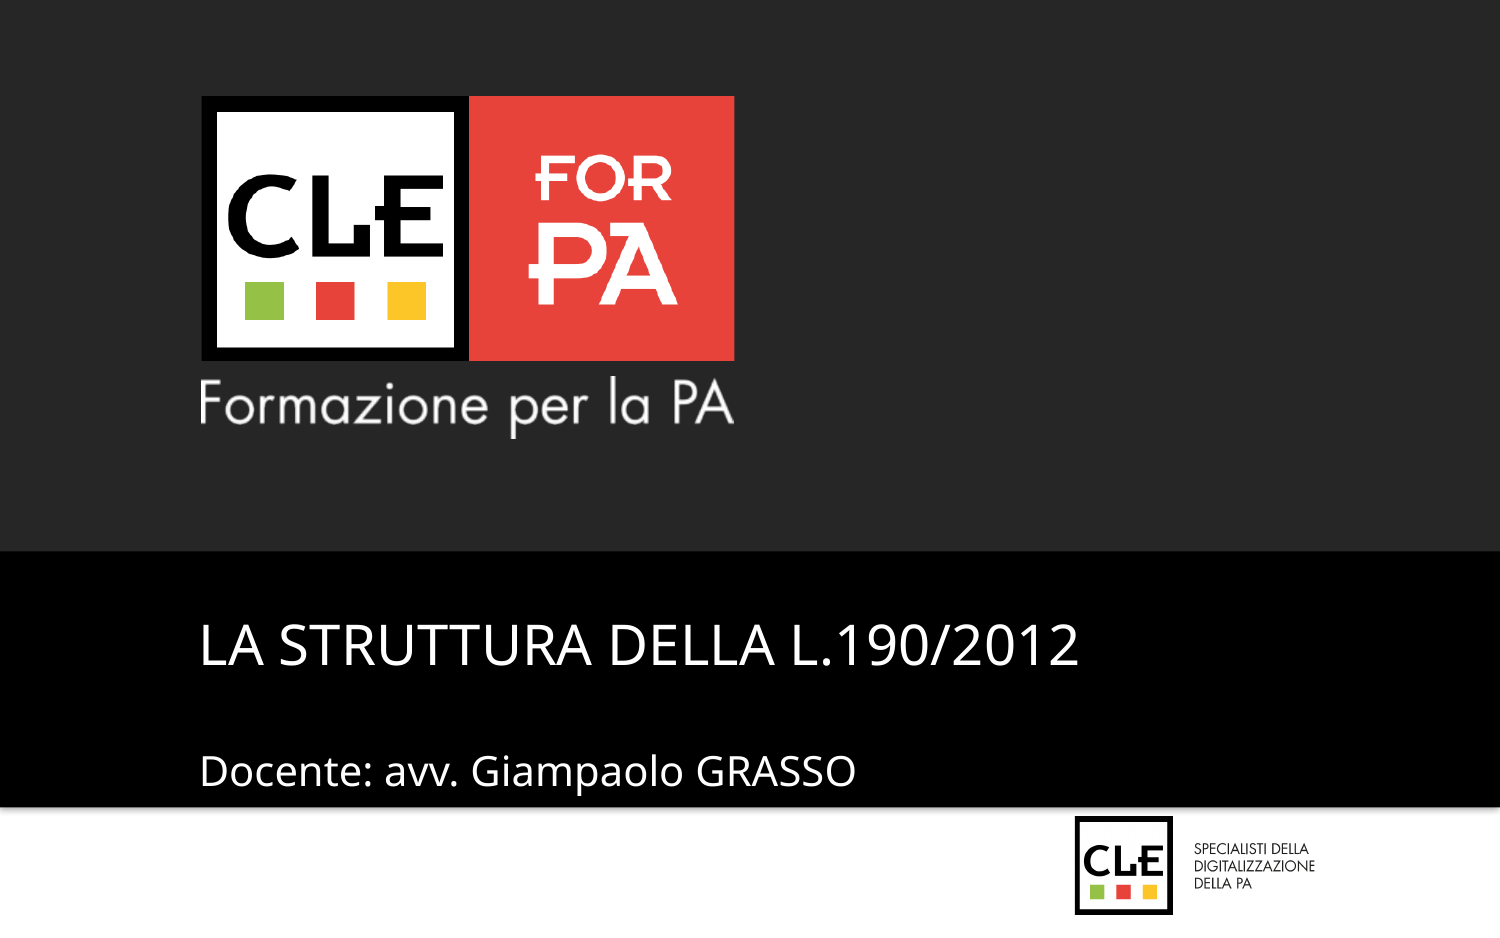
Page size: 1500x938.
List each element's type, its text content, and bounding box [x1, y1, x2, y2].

list Docente: avv. Giampaolo GRASSO [183, 732, 1454, 808]
title LA STRUTTURA DELLA L.190/2012 [183, 575, 1454, 711]
text_box [0, 0, 1500, 552]
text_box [201, 95, 735, 439]
